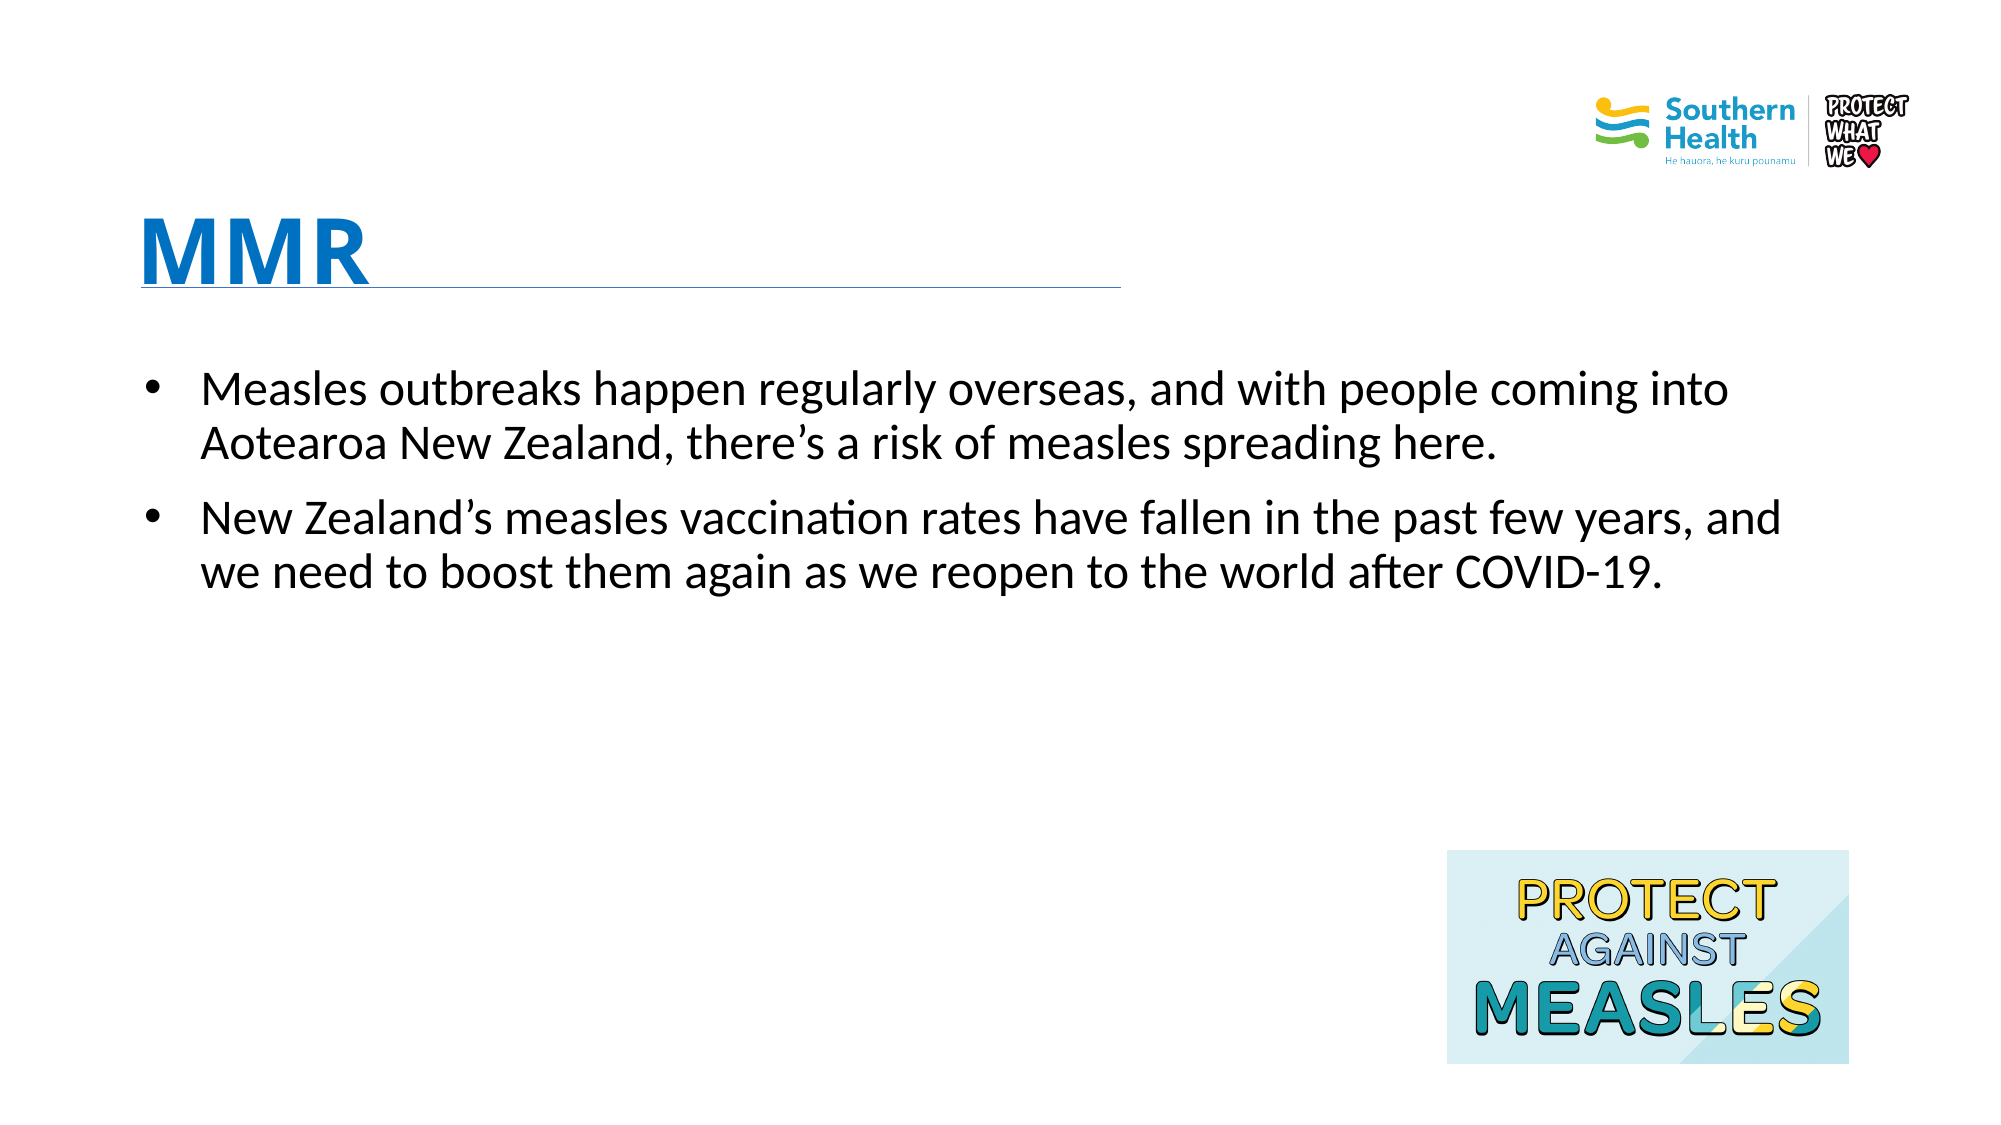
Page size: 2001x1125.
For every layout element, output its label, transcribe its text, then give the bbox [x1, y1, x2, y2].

text_box MMR [121, 94, 1847, 312]
picture [1447, 850, 1849, 1064]
subtitle Measles outbreaks happen regularly overseas, and with people coming into Aotearoa New Zealand, there’s a risk of measles spreading here. New Zealand’s measles vaccination rates have fallen in the past few years, and we need to boost them again as we reopen to the world after COVID-19. [129, 354, 1849, 975]
picture [1583, 89, 1917, 174]
